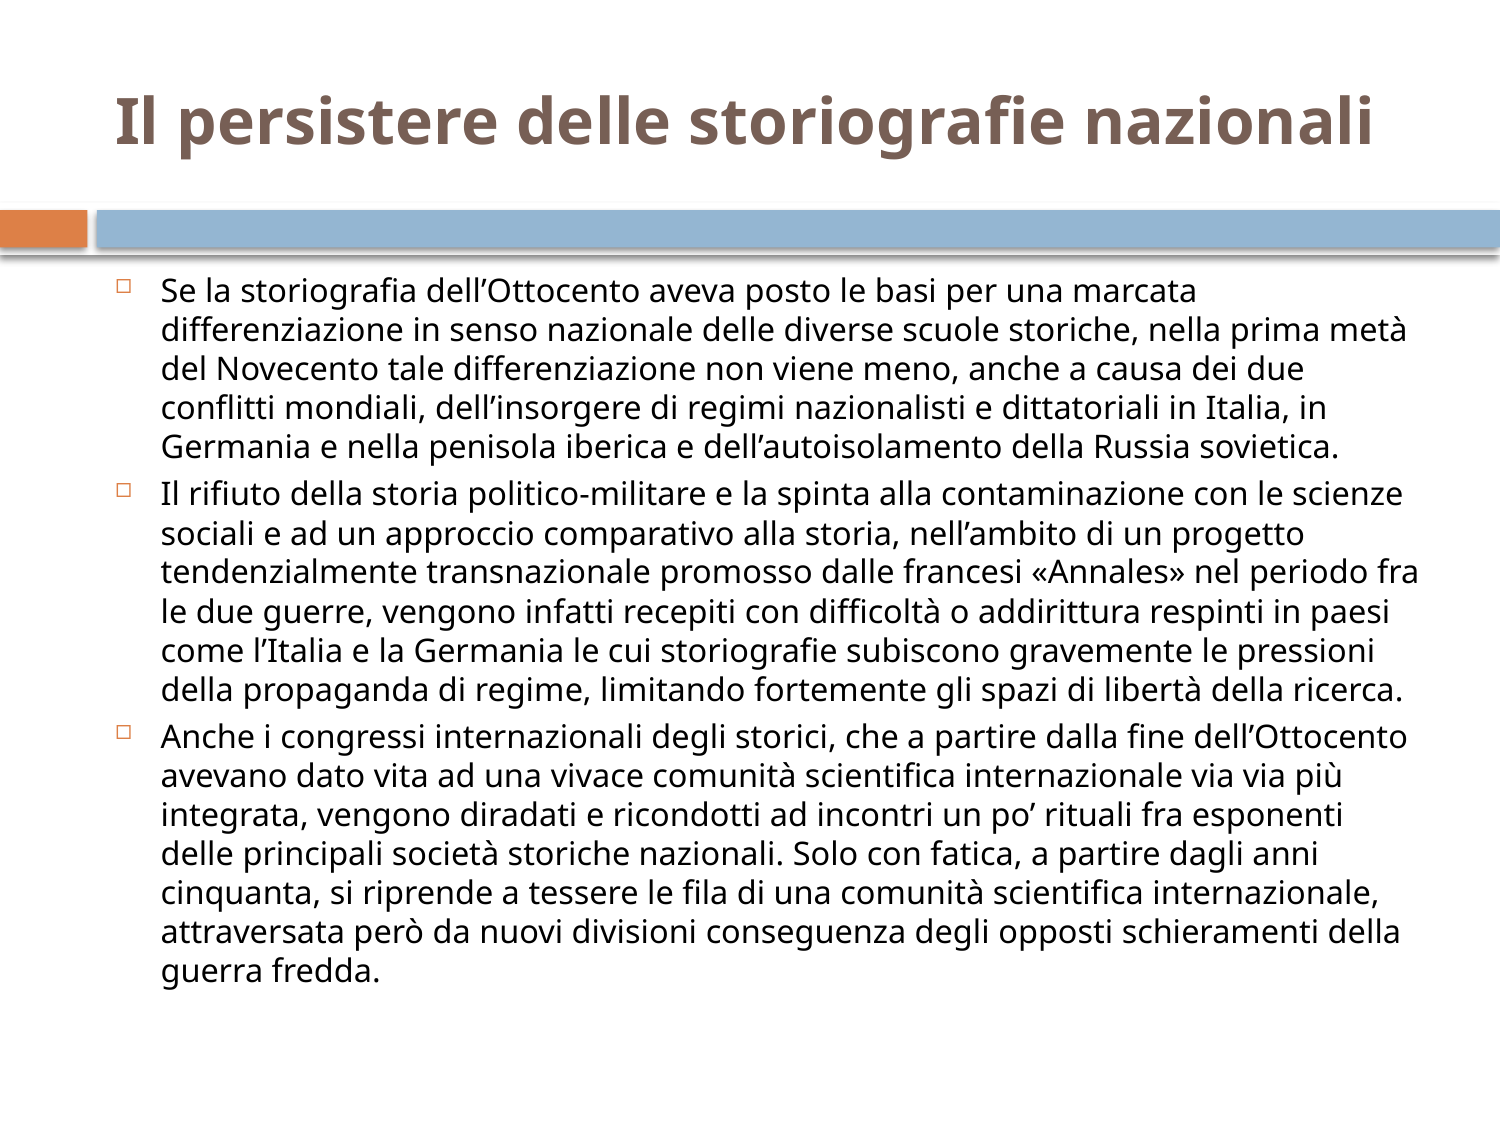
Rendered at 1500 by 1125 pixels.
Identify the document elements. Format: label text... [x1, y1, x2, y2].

title Il persistere delle storiografie nazionali [100, 37, 1438, 200]
list Se la storiografia dell’Ottocento aveva posto le basi per una marcata differenziazione in senso nazionale delle diverse scuole storiche, nella prima metà del Novecento tale differenziazione non viene meno, anche a causa dei due conflitti mondiali, dell’insorgere di regimi nazionalisti e dittatoriali in Italia, in Germania e nella penisola iberica e dell’autoisolamento della Russia sovietica. Il rifiuto della storia politico-militare e la spinta alla contaminazione con le scienze sociali e ad un approccio comparativo alla storia, nell’ambito di un progetto tendenzialmente transnazionale promosso dalle francesi «Annales» nel periodo fra le due guerre, vengono infatti recepiti con difficoltà o addirittura respinti in paesi come l’Italia e la Germania le cui storiografie subiscono gravemente le pressioni della propaganda di regime, limitando fortemente gli spazi di libertà della ricerca. Anche i congressi internazionali degli storici, che a partire dalla fine dell’Ottocento avevano dato vita ad una vivace comunità scientifica internazionale via via più integrata, vengono diradati e ricondotti ad incontri un po’ rituali fra esponenti delle principali società storiche nazionali. Solo con fatica, a partire dagli anni cinquanta, si riprende a tessere le fila di una comunità scientifica internazionale, attraversata però da nuovi divisioni conseguenza degli opposti schieramenti della guerra fredda. [100, 262, 1438, 1000]
